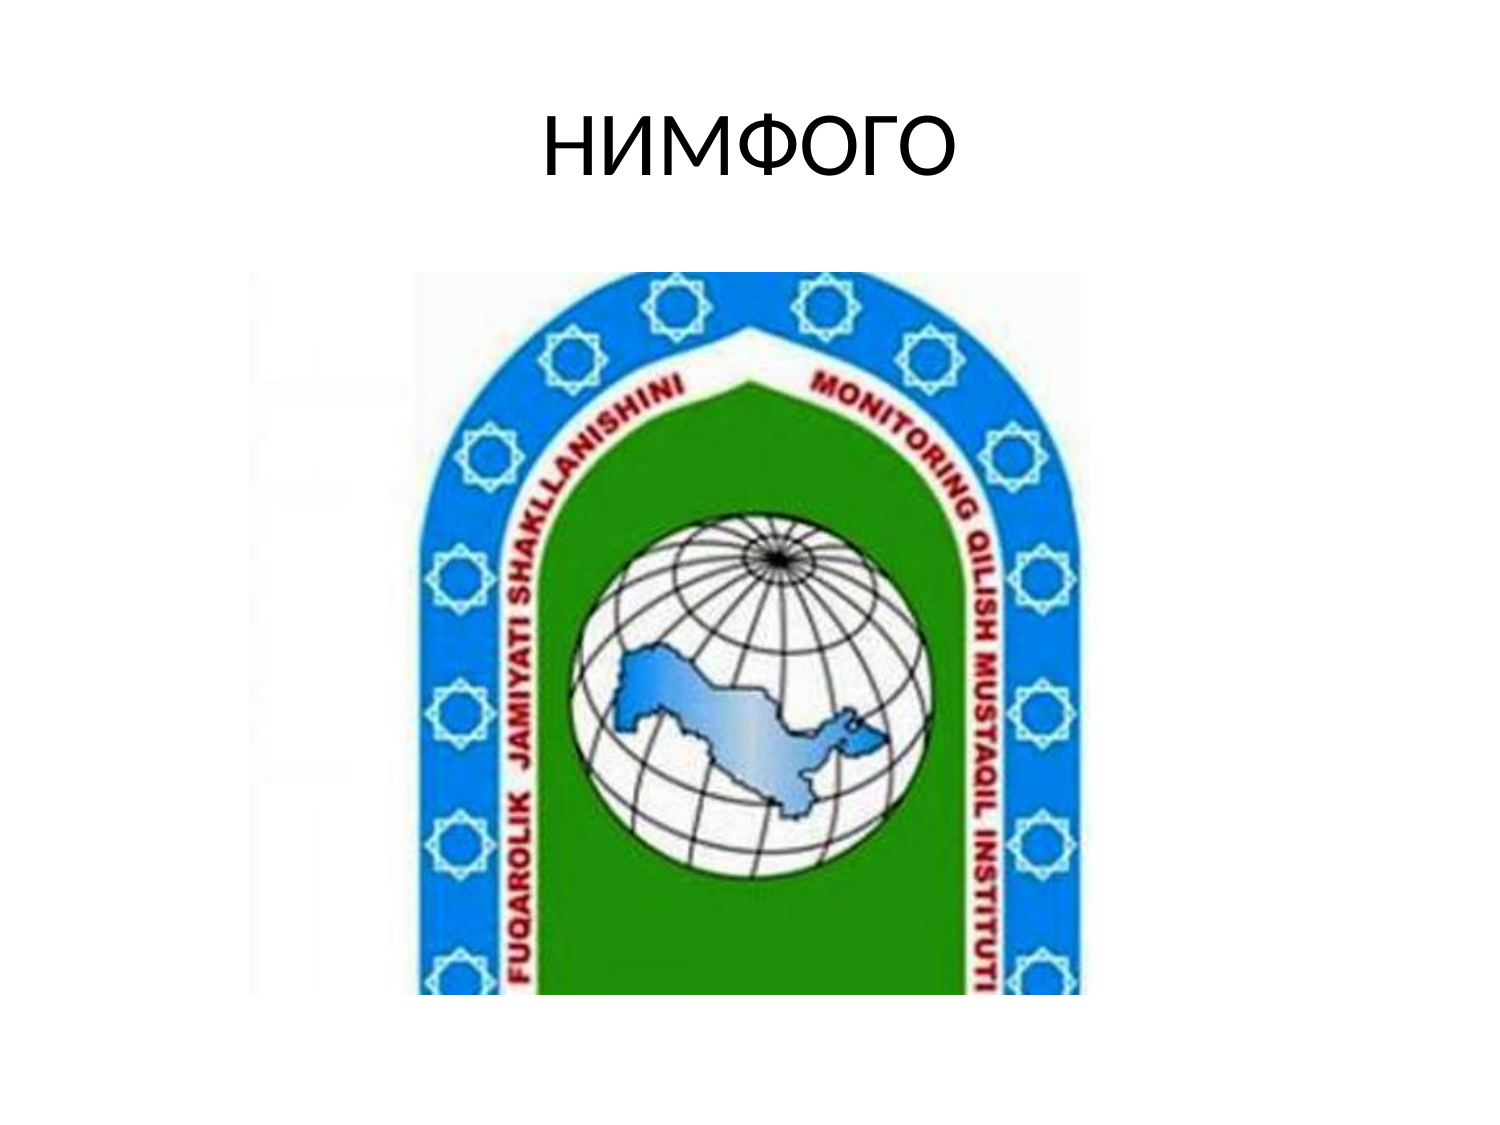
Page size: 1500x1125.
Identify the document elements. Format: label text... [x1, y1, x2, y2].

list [249, 272, 1251, 995]
title НИМФОГО [75, 45, 1425, 233]
